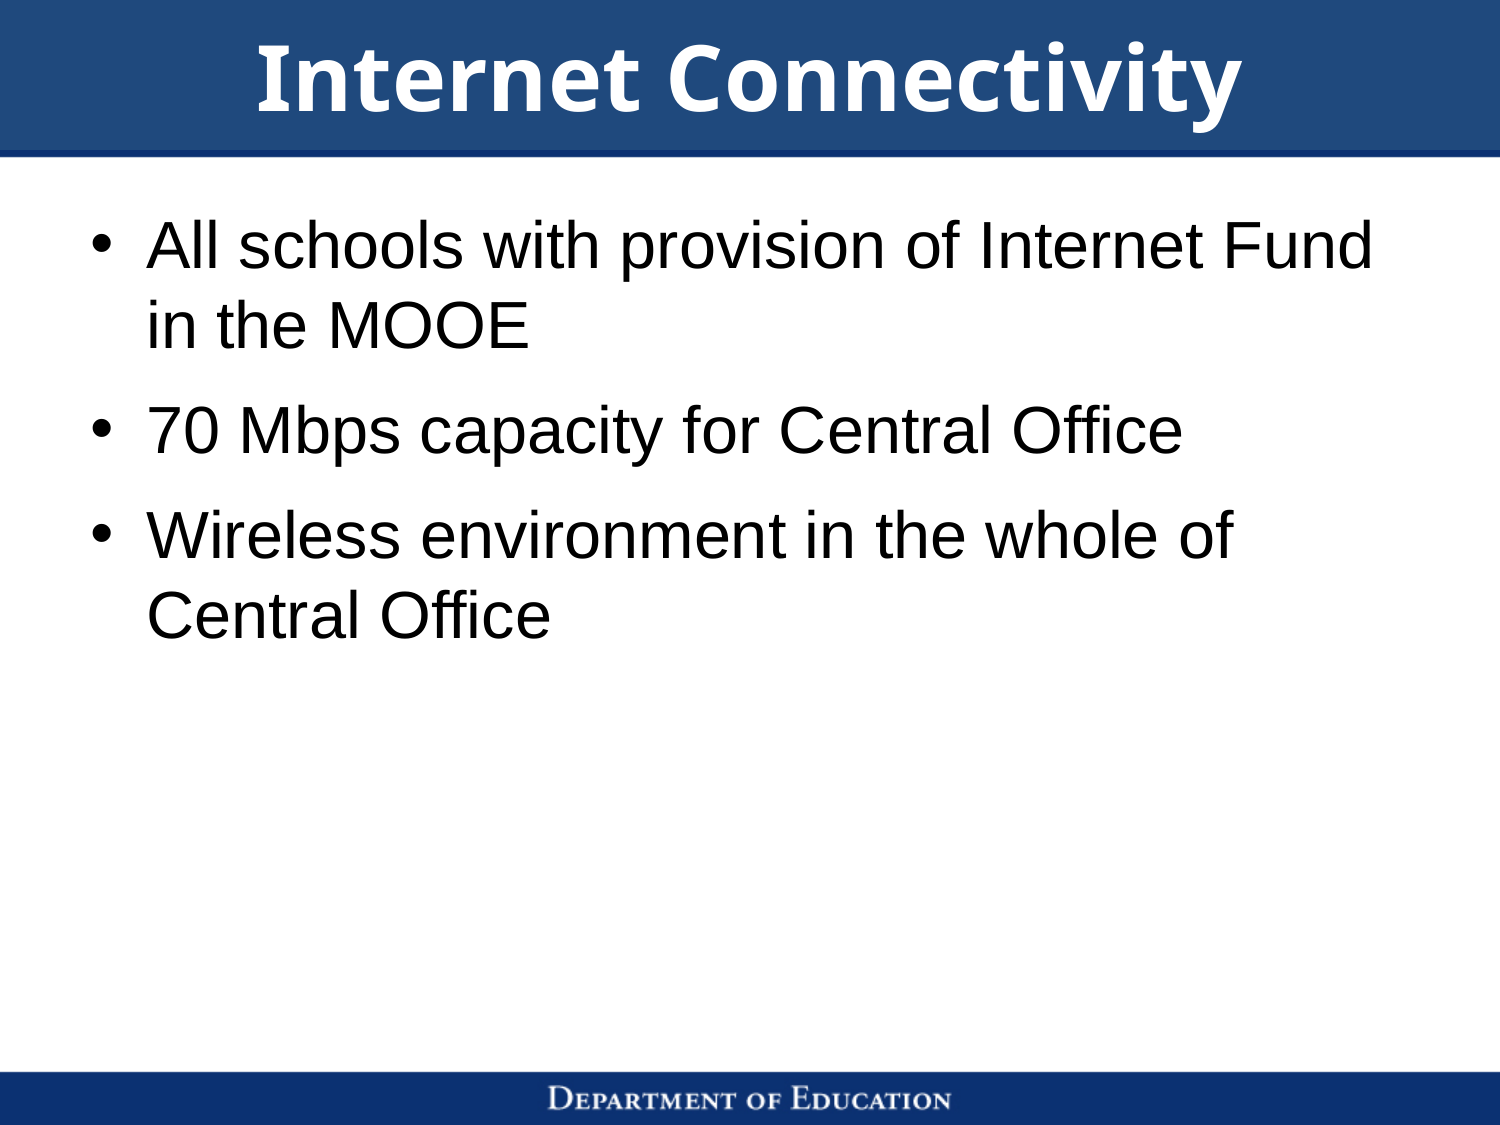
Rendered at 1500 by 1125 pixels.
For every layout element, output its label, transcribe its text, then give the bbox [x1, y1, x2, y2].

list All schools with provision of Internet Fund in the MOOE 70 Mbps capacity for Central Office Wireless environment in the whole of Central Office [75, 194, 1425, 1005]
title Internet Connectivity [75, 0, 1425, 150]
picture [0, 150, 1500, 1125]
